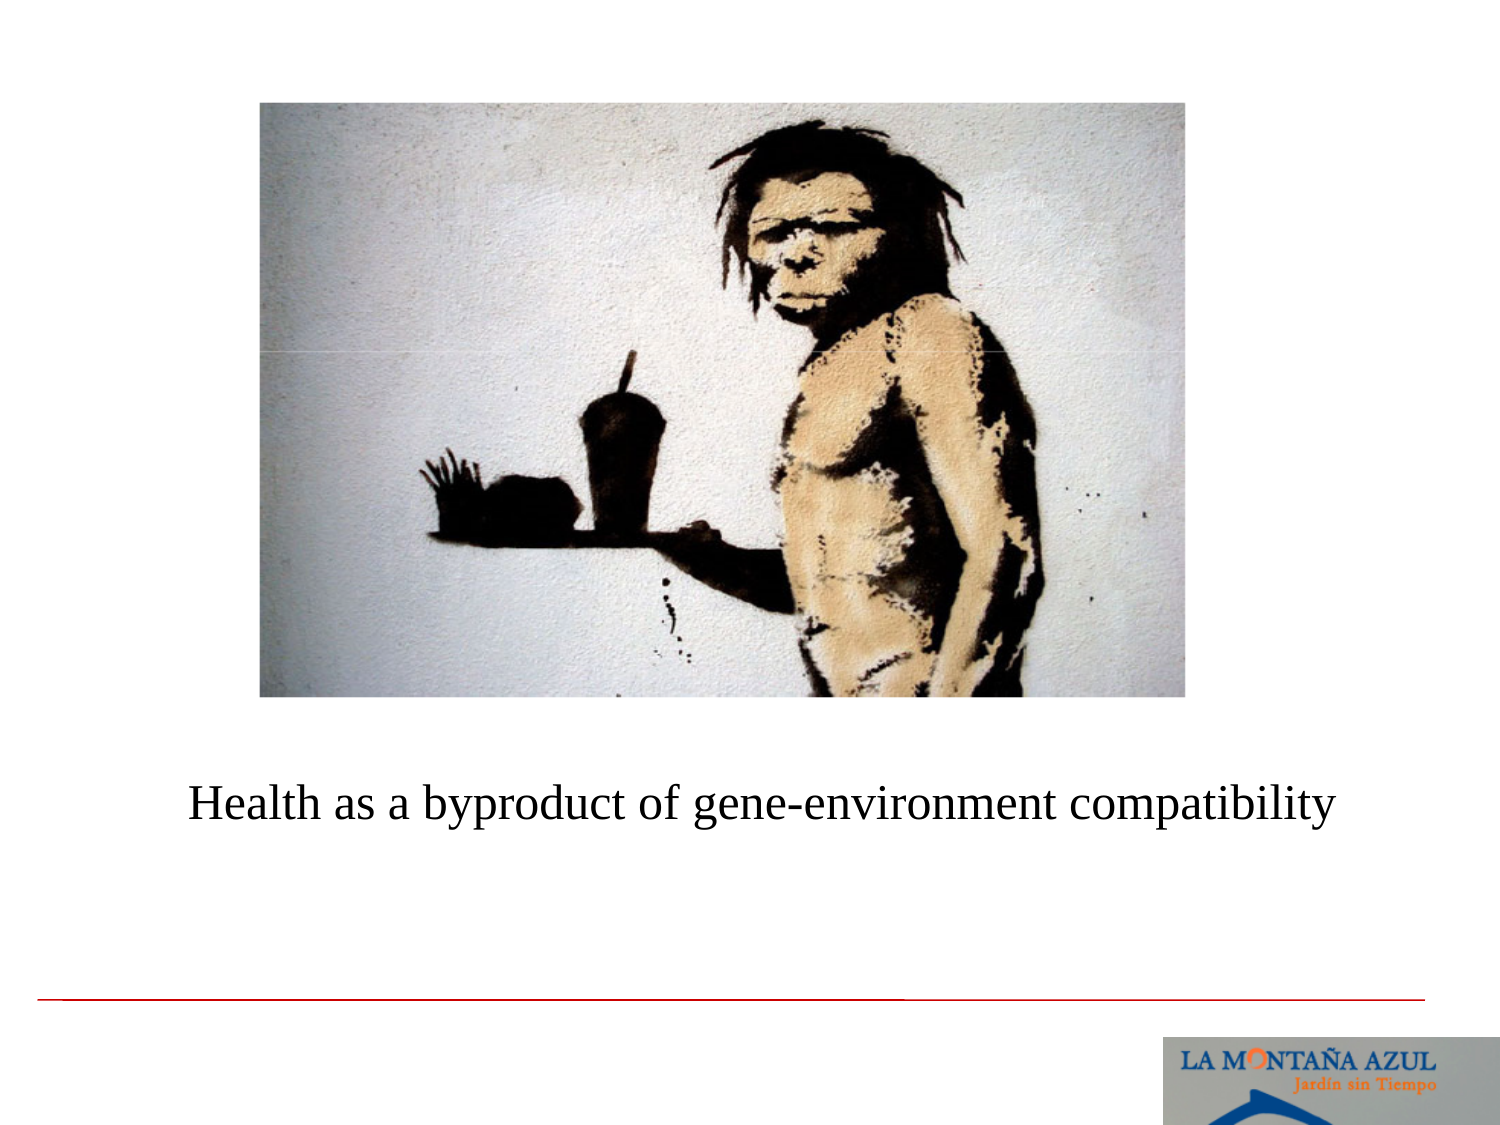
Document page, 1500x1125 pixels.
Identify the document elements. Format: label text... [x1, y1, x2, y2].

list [87, 99, 1363, 701]
text_box Health as a byproduct of gene-environment compatibility [99, 762, 1425, 838]
picture [1163, 1037, 1500, 1125]
